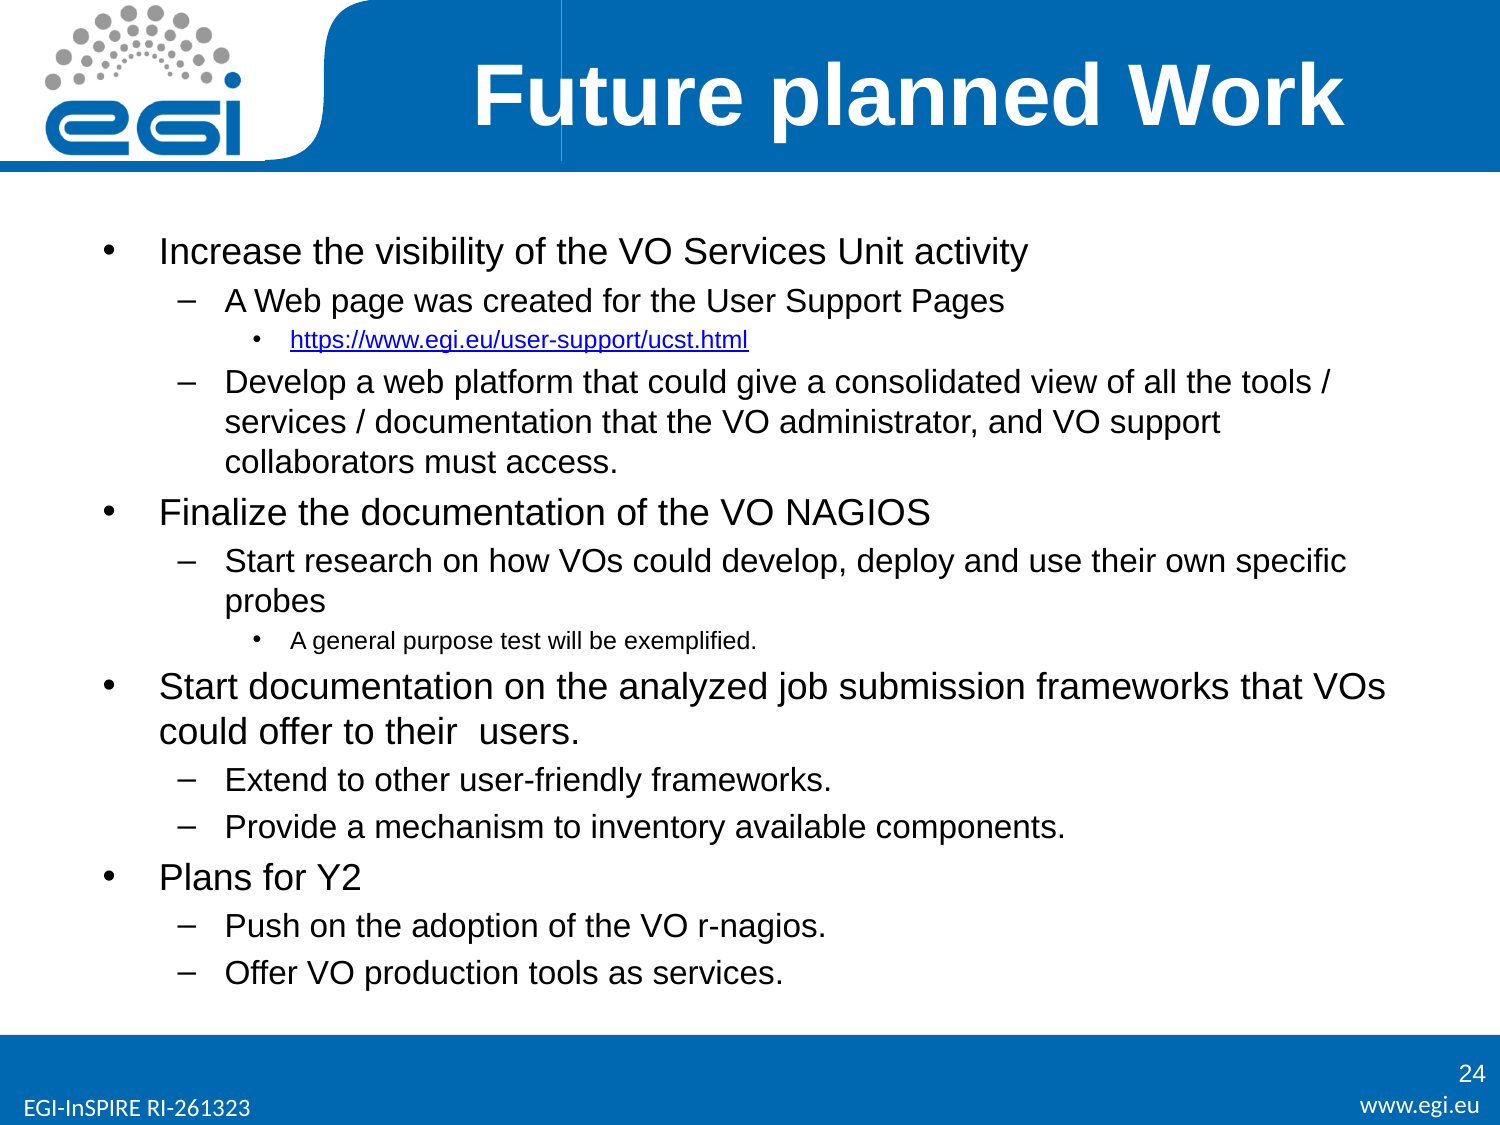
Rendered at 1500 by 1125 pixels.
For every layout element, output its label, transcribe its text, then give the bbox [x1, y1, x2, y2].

slide_number 24 [1151, 1042, 1500, 1103]
picture [0, 0, 265, 161]
list Increase the visibility of the VO Services Unit activity A Web page was created for the User Support Pages https://www.egi.eu/user-support/ucst.html Develop a web platform that could give a consolidated view of all the tools / services / documentation that the VO administrator, and VO support collaborators must access. Finalize the documentation of the VO NAGIOS Start research on how VOs could develop, deploy and use their own specific probes A general purpose test will be exemplified. Start documentation on the analyzed job submission frameworks that VOs could offer to their users. Extend to other user-friendly frameworks. Provide a mechanism to inventory available components. Plans for Y2 Push on the adoption of the VO r-nagios. Offer VO production tools as services. [87, 219, 1413, 963]
title Future planned Work [348, 19, 1471, 161]
